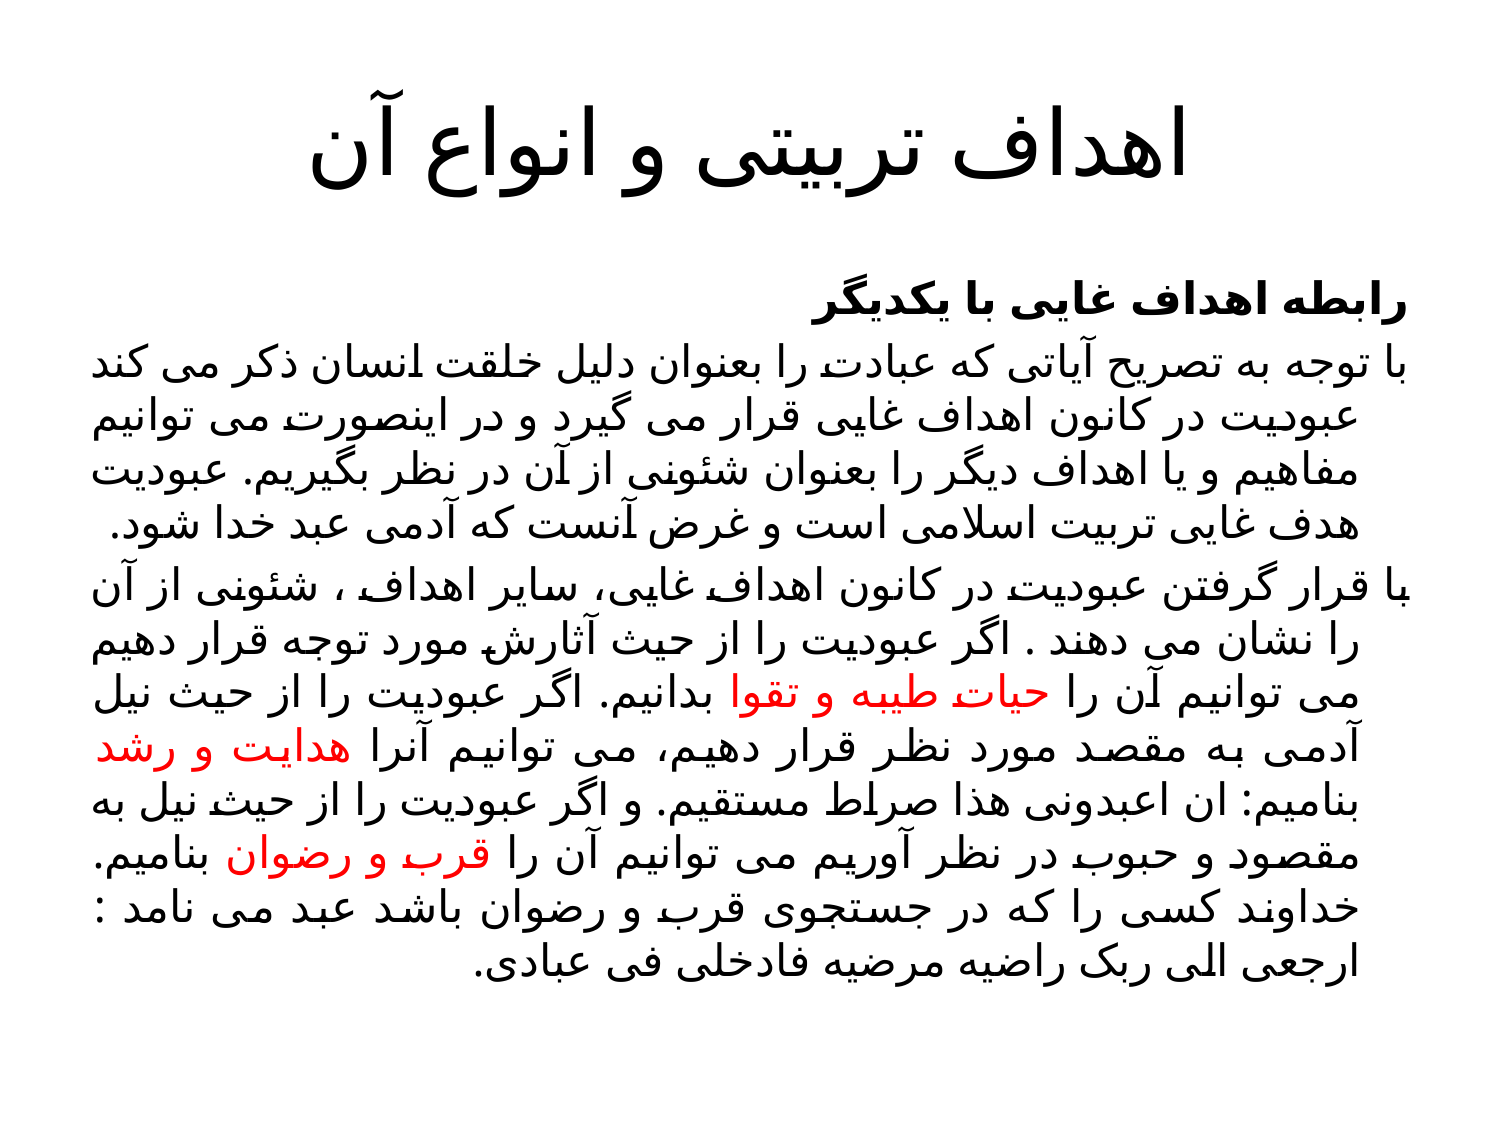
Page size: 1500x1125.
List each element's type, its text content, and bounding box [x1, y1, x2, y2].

title اهداف تربیتی و انواع آن [75, 45, 1425, 233]
list رابطه اهداف غایی با یکدیگر با توجه به تصریح آیاتی که عبادت را بعنوان دلیل خلقت انسان ذکر می کند عبودیت در کانون اهداف غایی قرار می گیرد و در اینصورت می توانیم مفاهیم و یا اهداف دیگر را بعنوان شئونی از آن در نظر بگیریم. عبودیت هدف غایی تربیت اسلامی است و غرض آنست که آدمی عبد خدا شود. با قرار گرفتن عبودیت در کانون اهداف غایی، سایر اهداف ، شئونی از آن را نشان می دهند . اگر عبودیت را از حیث آثارش مورد توجه قرار دهیم می توانیم آن را حیات طیبه و تقوا بدانیم. اگر عبودیت را از حیث نیل آدمی به مقصد مورد نظر قرار دهیم، می توانیم آنرا هدایت و رشد بنامیم: ان اعبدونی هذا صراط مستقیم. و اگر عبودیت را از حیث نیل به مقصود و حبوب در نظر آوریم می توانیم آن را قرب و رضوان بنامیم. خداوند کسی را که در جستجوی قرب و رضوان باشد عبد می نامد : ارجعی الی ربک راضیه مرضیه فادخلی فی عبادی. [75, 262, 1425, 1005]
